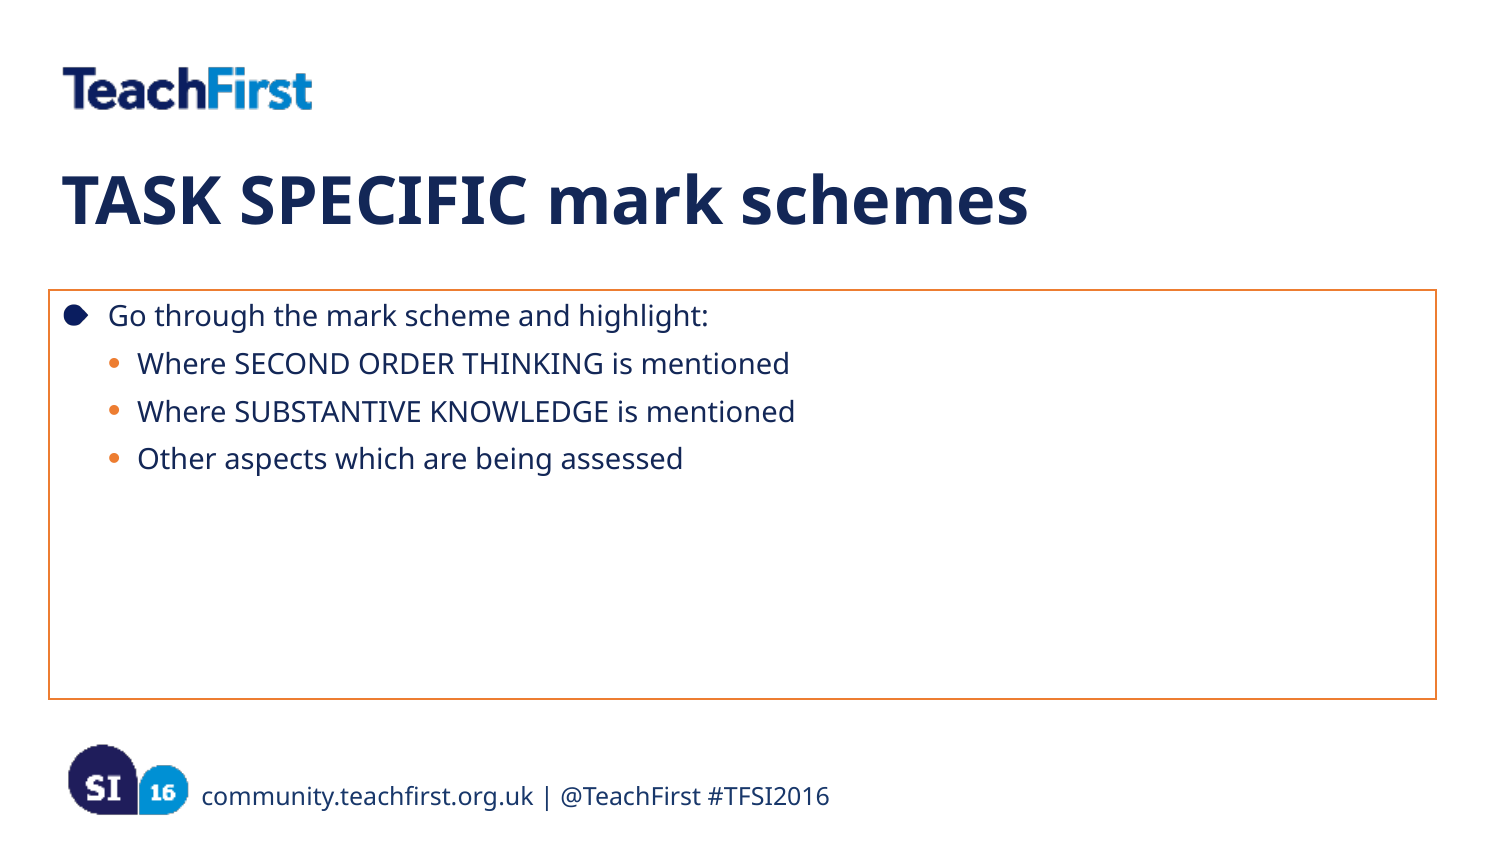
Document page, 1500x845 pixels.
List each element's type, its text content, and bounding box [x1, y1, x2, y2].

list TASK SPECIFIC mark schemes [46, 159, 1437, 278]
picture [64, 737, 193, 823]
list Go through the mark scheme and highlight: Where SECOND ORDER THINKING is mentioned Where SUBSTANTIVE KNOWLEDGE is mentioned Other aspects which are being assessed [48, 289, 1437, 700]
picture [63, 304, 89, 326]
picture [32, 0, 348, 179]
